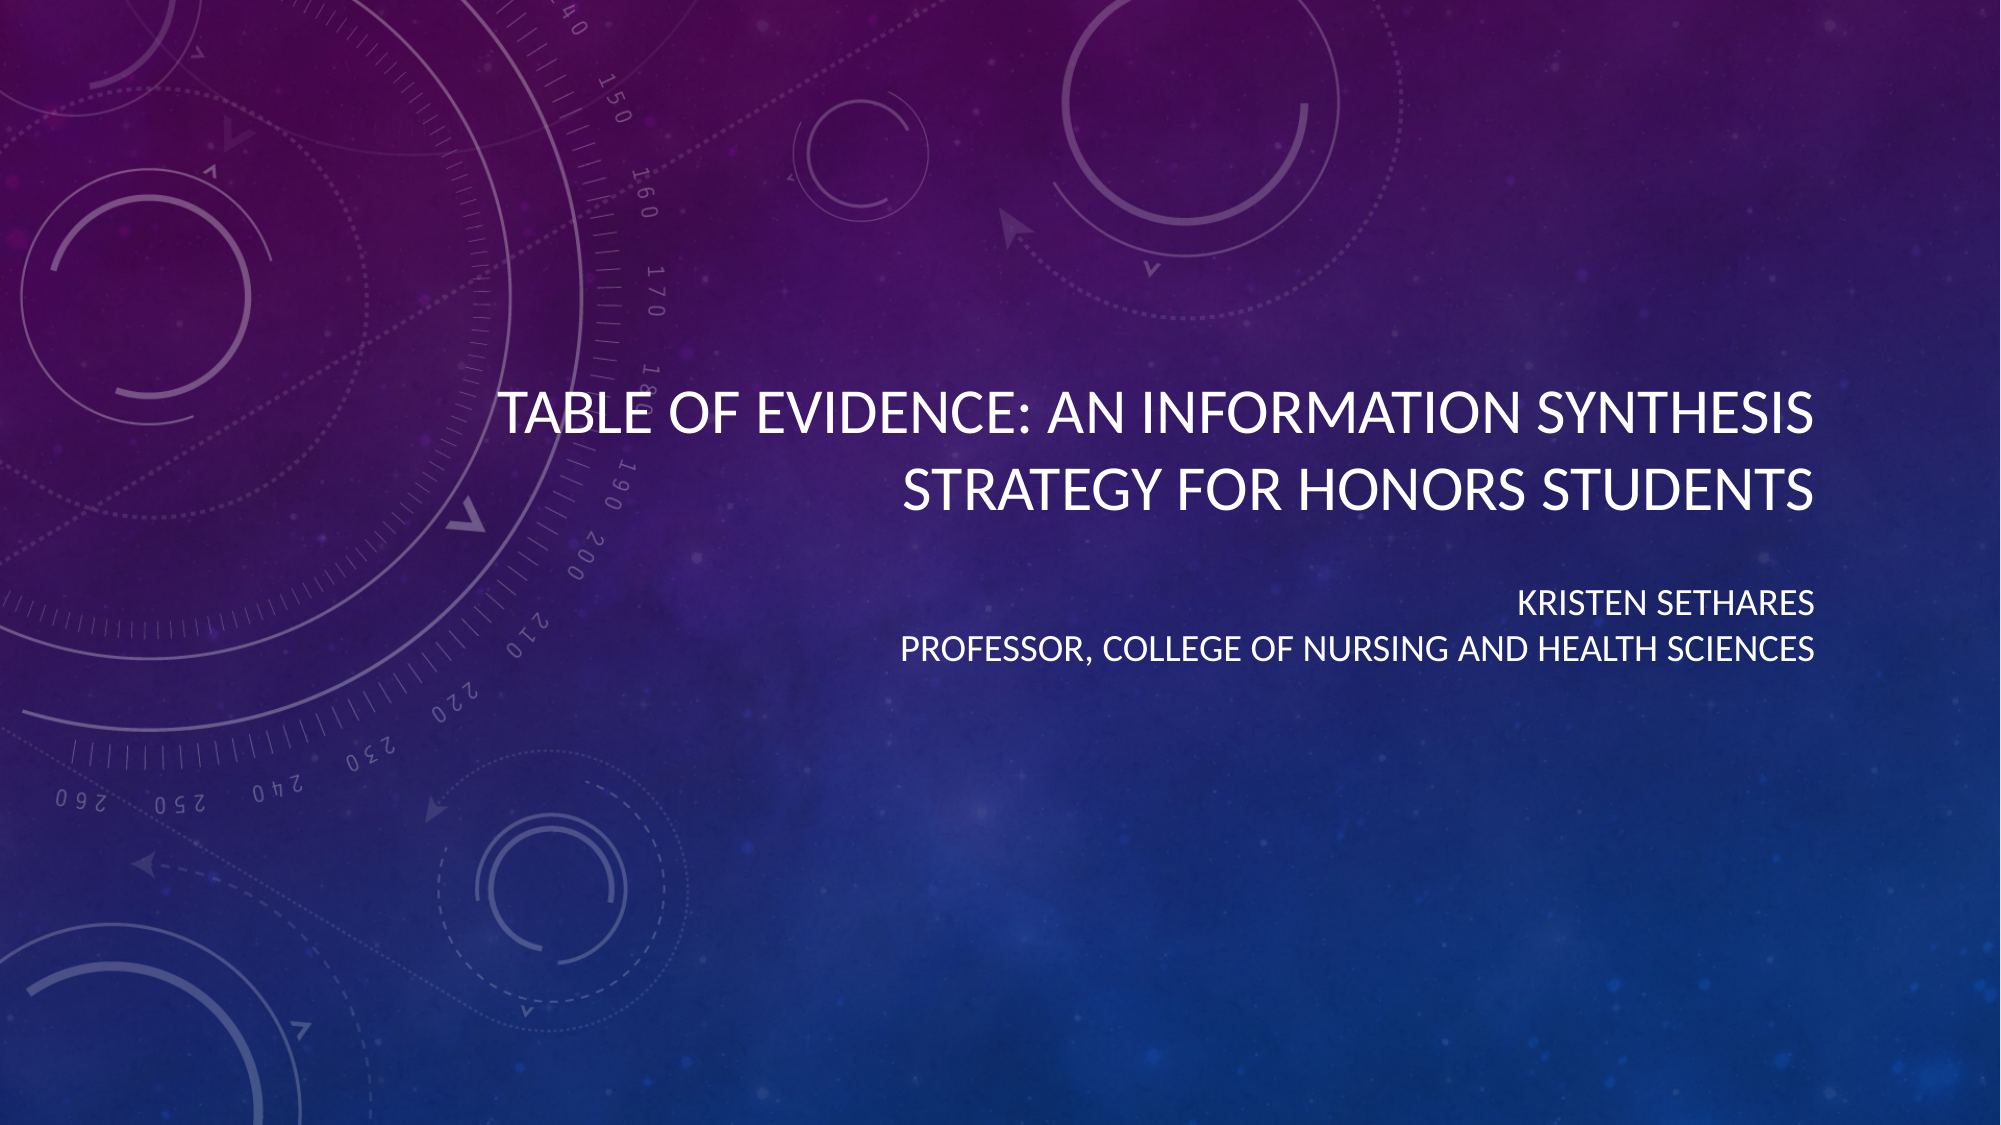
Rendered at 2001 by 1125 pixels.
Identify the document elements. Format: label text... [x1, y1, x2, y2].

picture [0, 0, 2001, 1125]
title Table of evidence: An information synthesis strategy for honors students Kristen Sethares Professor, College of Nursing and Health Sciences [330, 326, 1831, 677]
